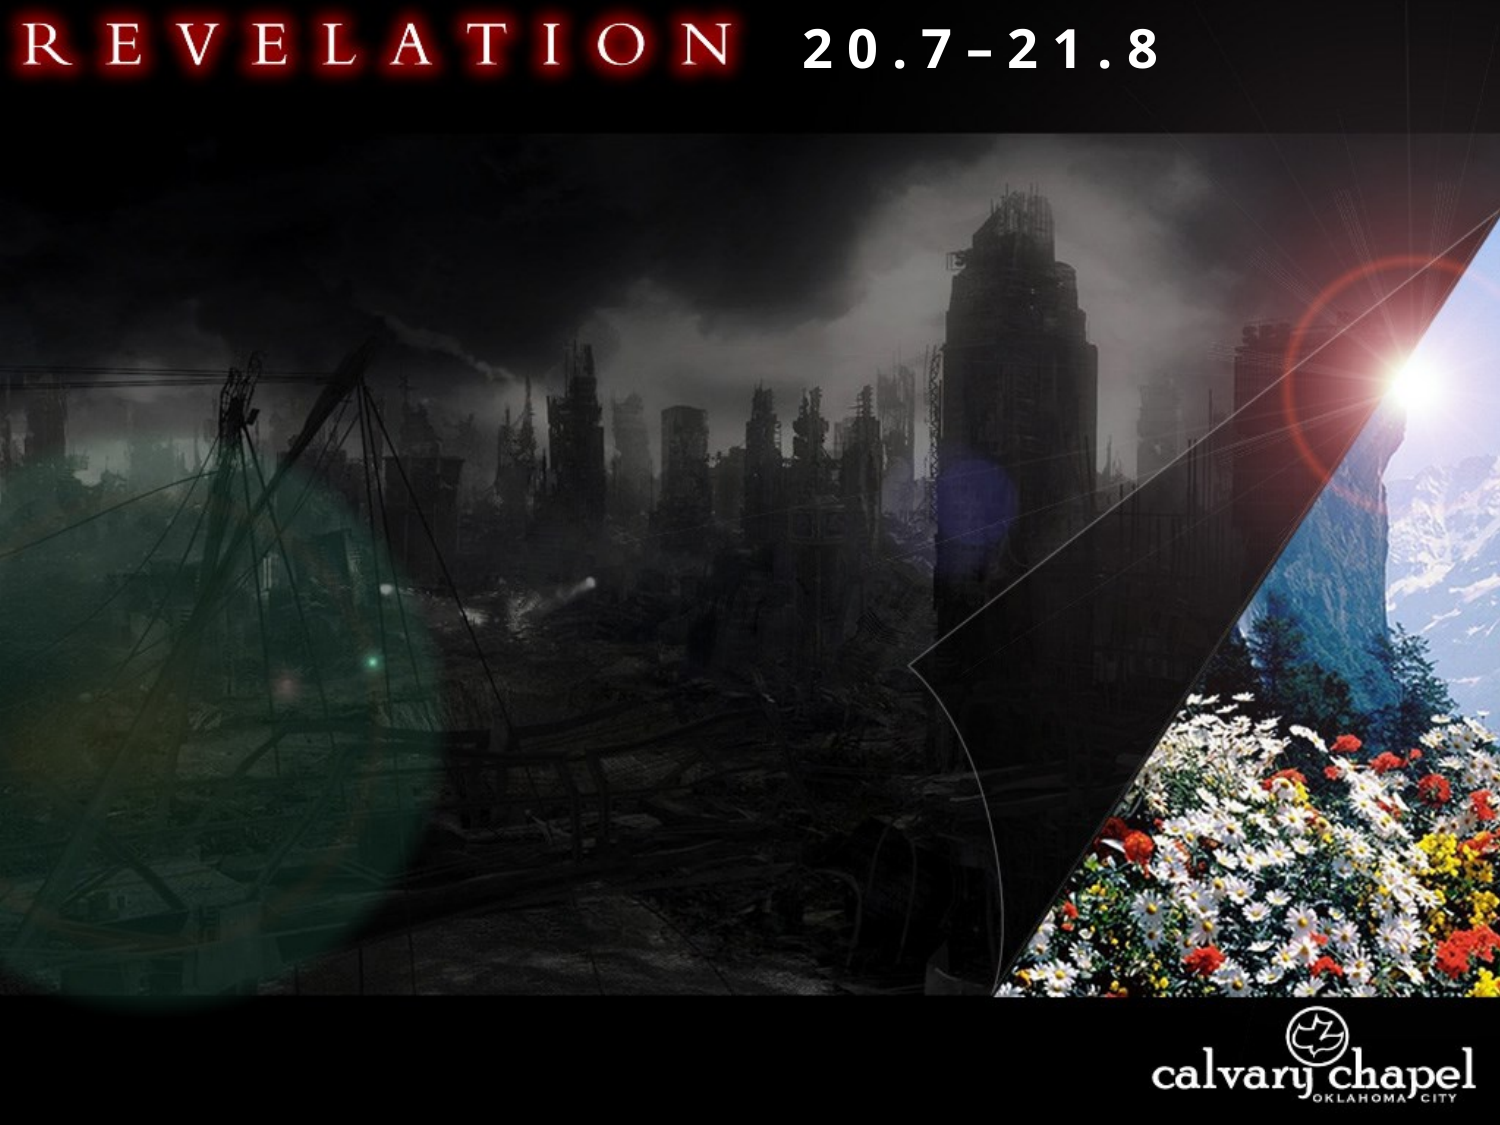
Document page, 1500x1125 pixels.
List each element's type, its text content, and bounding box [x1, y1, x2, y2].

picture [0, 0, 1500, 1125]
text_box 2 0 . 7 – 2 1 . 8 [787, 7, 1430, 87]
